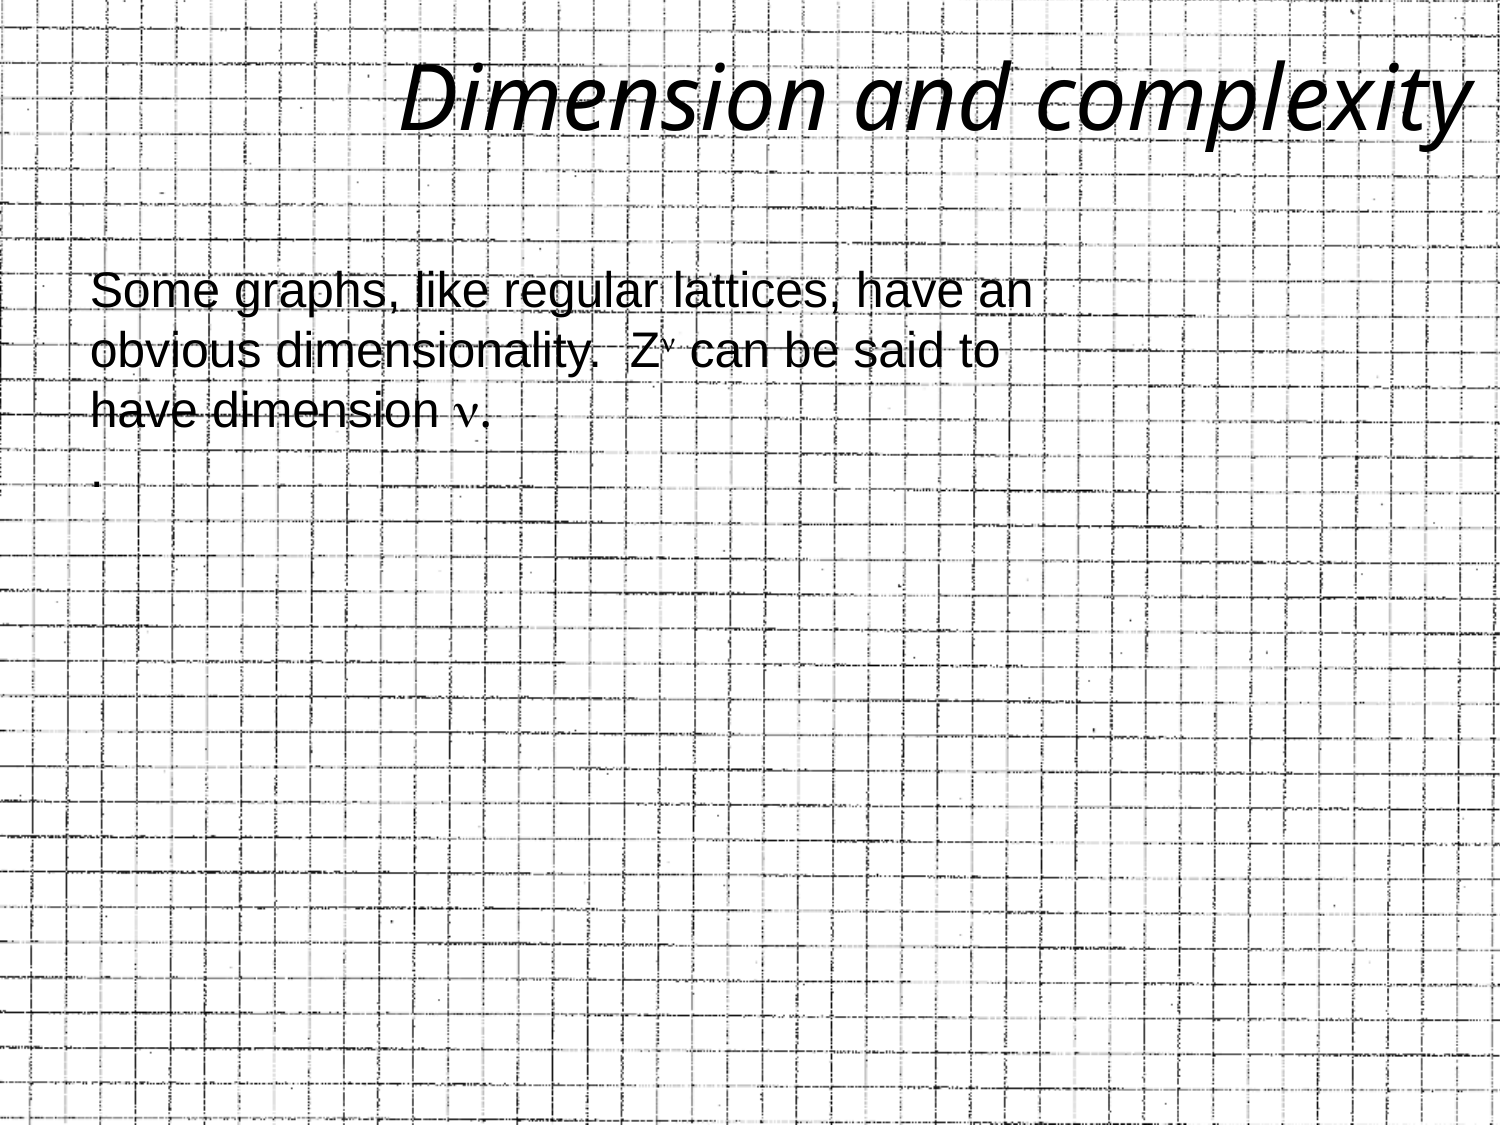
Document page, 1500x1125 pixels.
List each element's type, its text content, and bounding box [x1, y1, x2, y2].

text_box Some graphs, like regular lattices, have an obvious dimensionality. Zn can be said to have dimension n. . [74, 249, 1050, 505]
picture [0, 0, 1500, 1125]
title Dimension and complexity [212, 0, 1488, 188]
